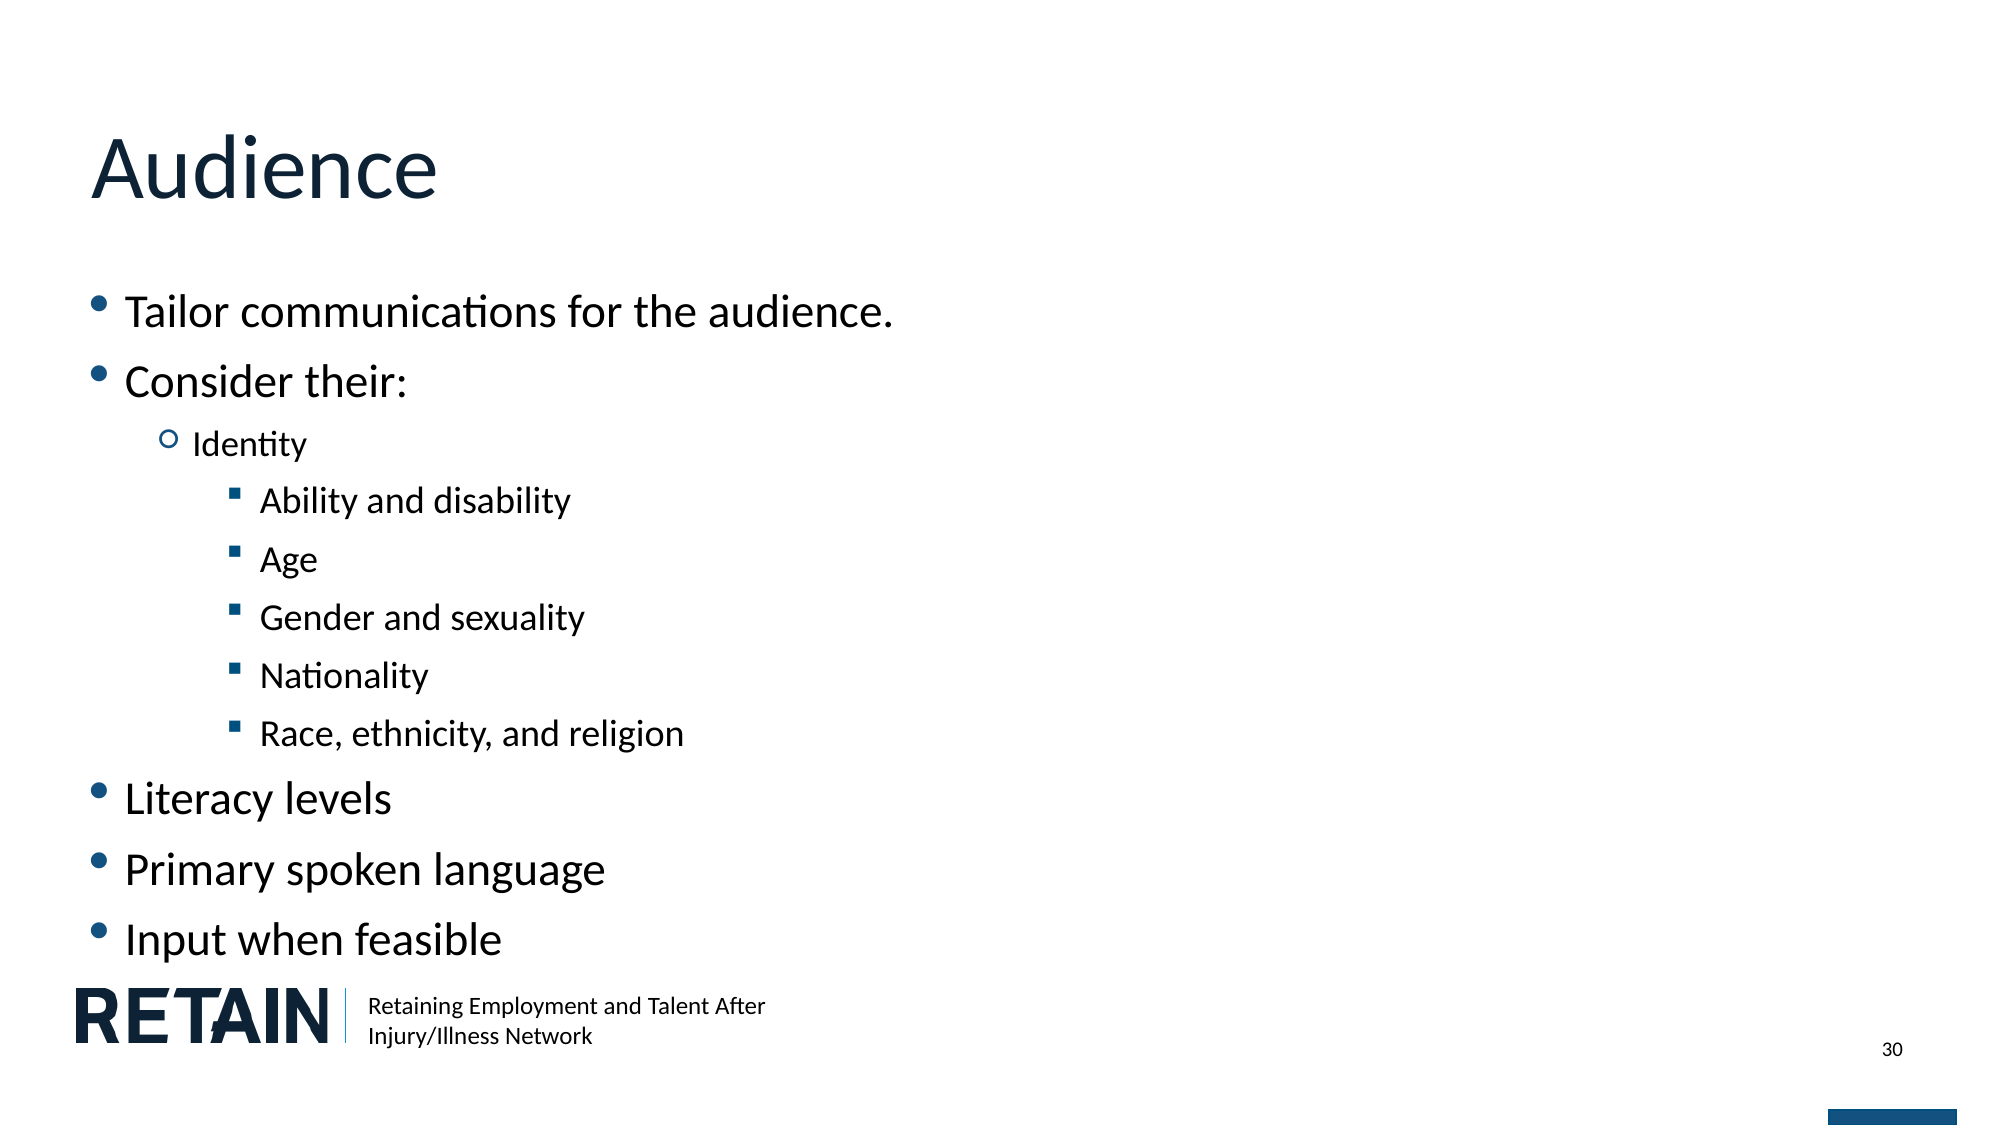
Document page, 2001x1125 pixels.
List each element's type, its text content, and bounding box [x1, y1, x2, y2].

title Audience [76, 59, 1863, 267]
list Tailor communications for the audience. Consider their: Identity Ability and disability Age Gender and sexuality Nationality Race, ethnicity, and religion Literacy levels Primary spoken language Input when feasible [76, 267, 1863, 981]
slide_number 30 [1828, 1028, 1957, 1069]
